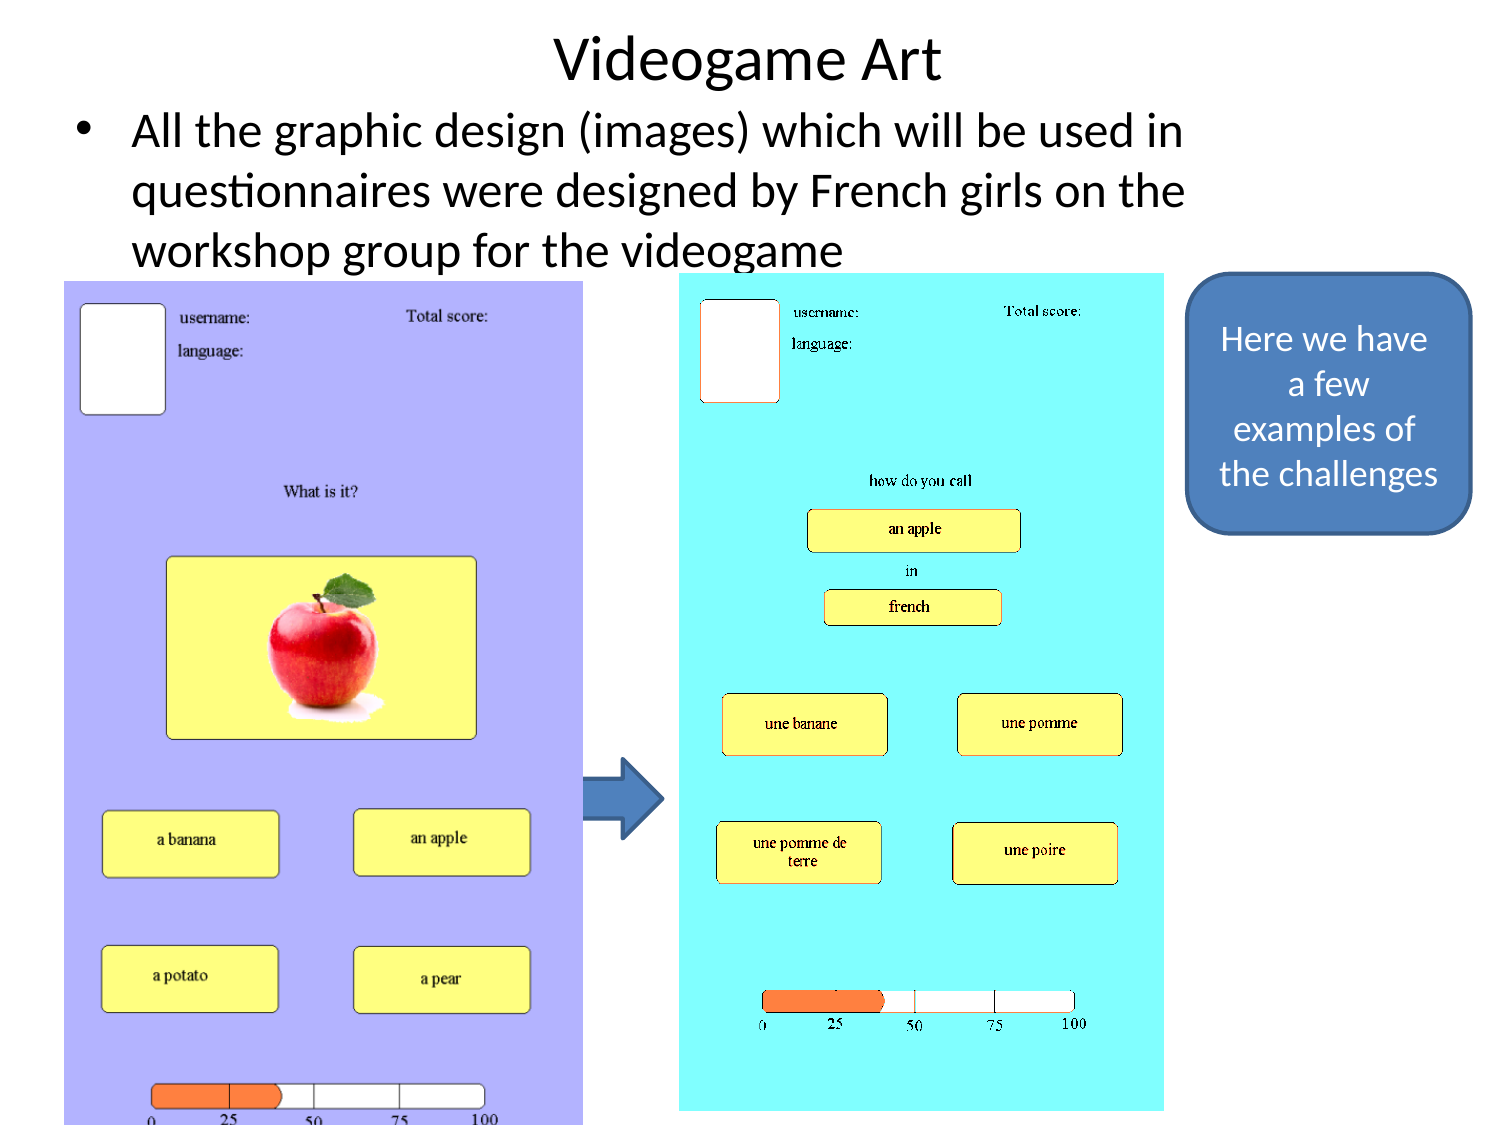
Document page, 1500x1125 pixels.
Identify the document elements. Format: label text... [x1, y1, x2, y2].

picture [678, 273, 1164, 1112]
text_box Here we have a few examples of the challenges [1184, 271, 1473, 536]
list All the graphic design (images) which will be used in questionnaires were designed by French girls on the workshop group for the videogame [60, 90, 1411, 994]
text_box [588, 756, 665, 841]
title Videogame Art [73, 8, 1424, 101]
picture [64, 281, 583, 1125]
